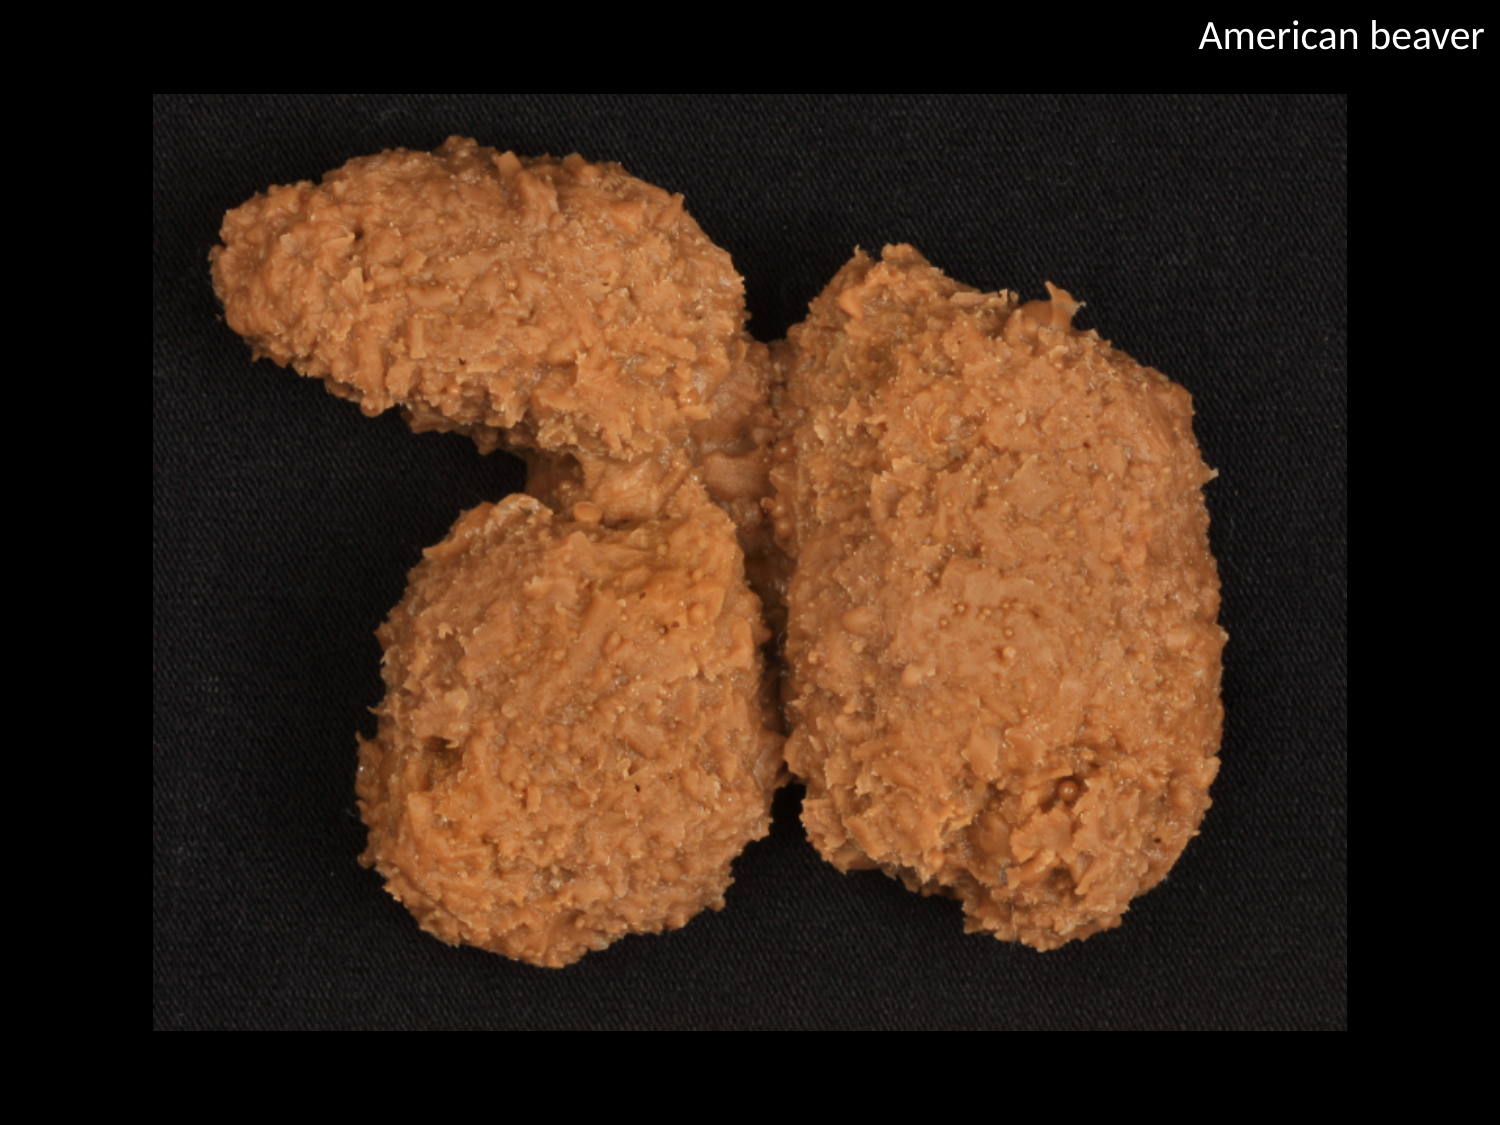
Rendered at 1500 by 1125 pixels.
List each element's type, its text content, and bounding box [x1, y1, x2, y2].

picture [153, 94, 1347, 1031]
text_box American beaver [1074, 0, 1500, 65]
